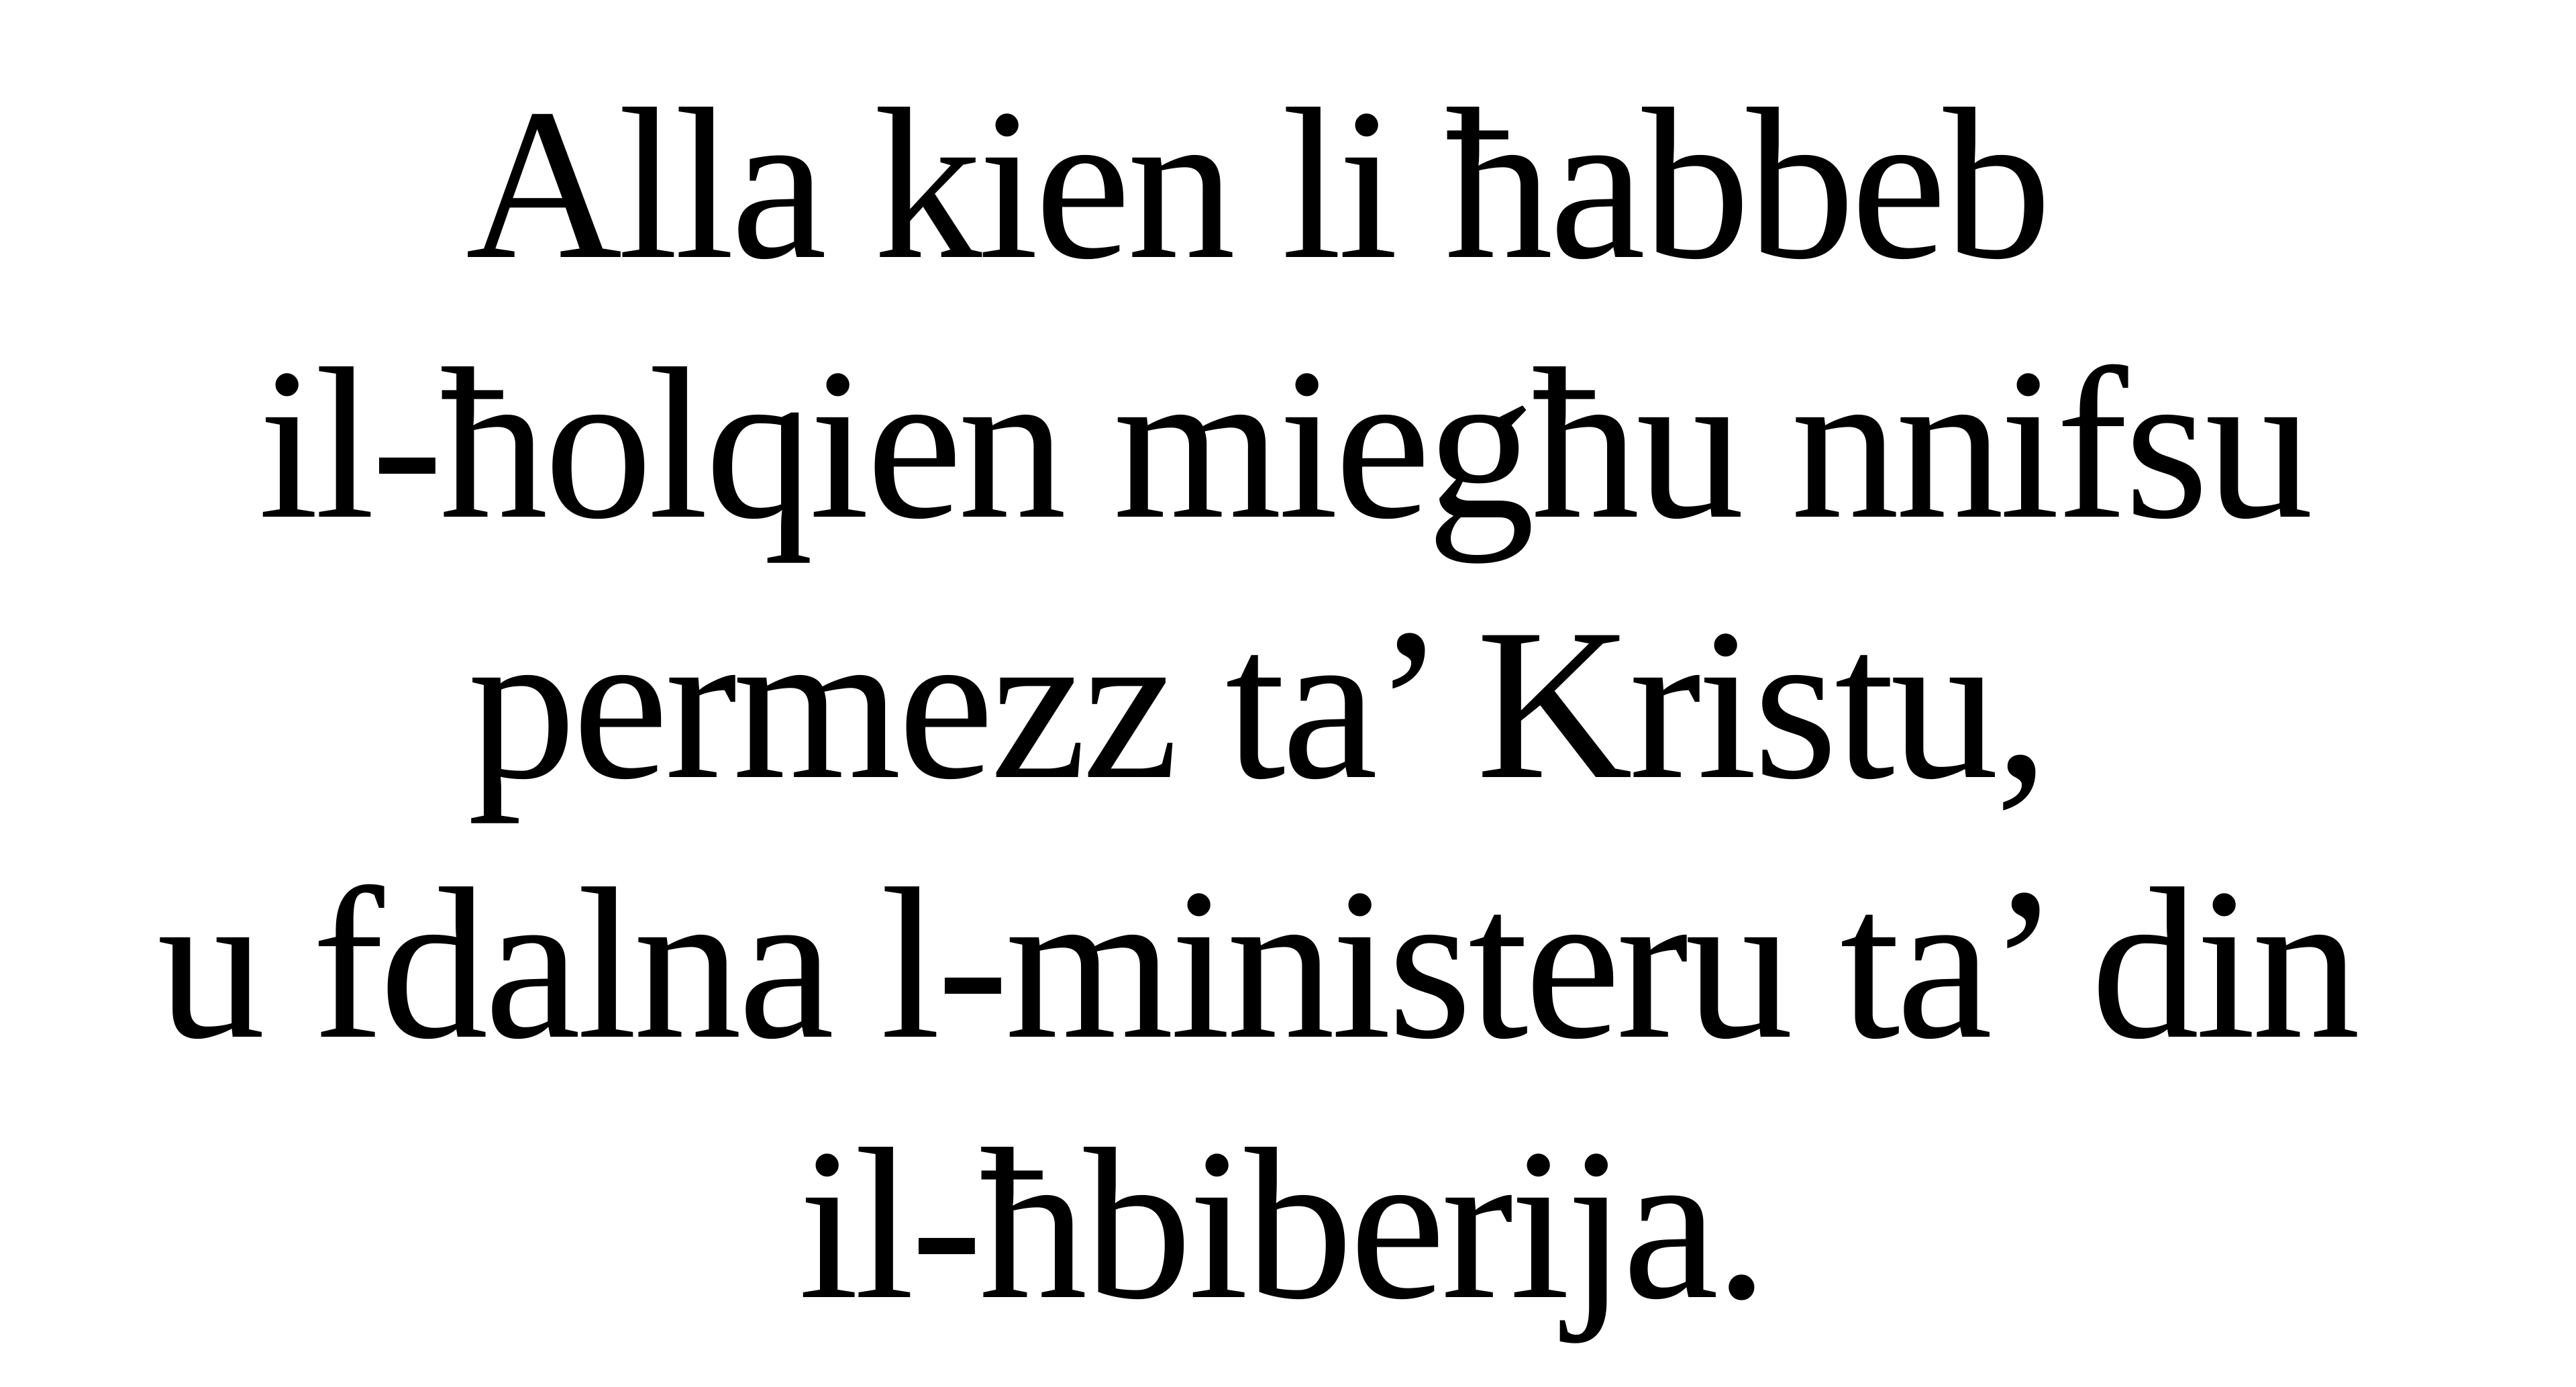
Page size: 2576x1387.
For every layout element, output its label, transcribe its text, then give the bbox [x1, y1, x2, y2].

list Alla kien li ħabbeb il-ħolqien miegħu nnifsu permezz ta’ Kristu, u fdalna l-ministeru ta’ din il-ħbiberija. [35, 36, 2532, 1336]
